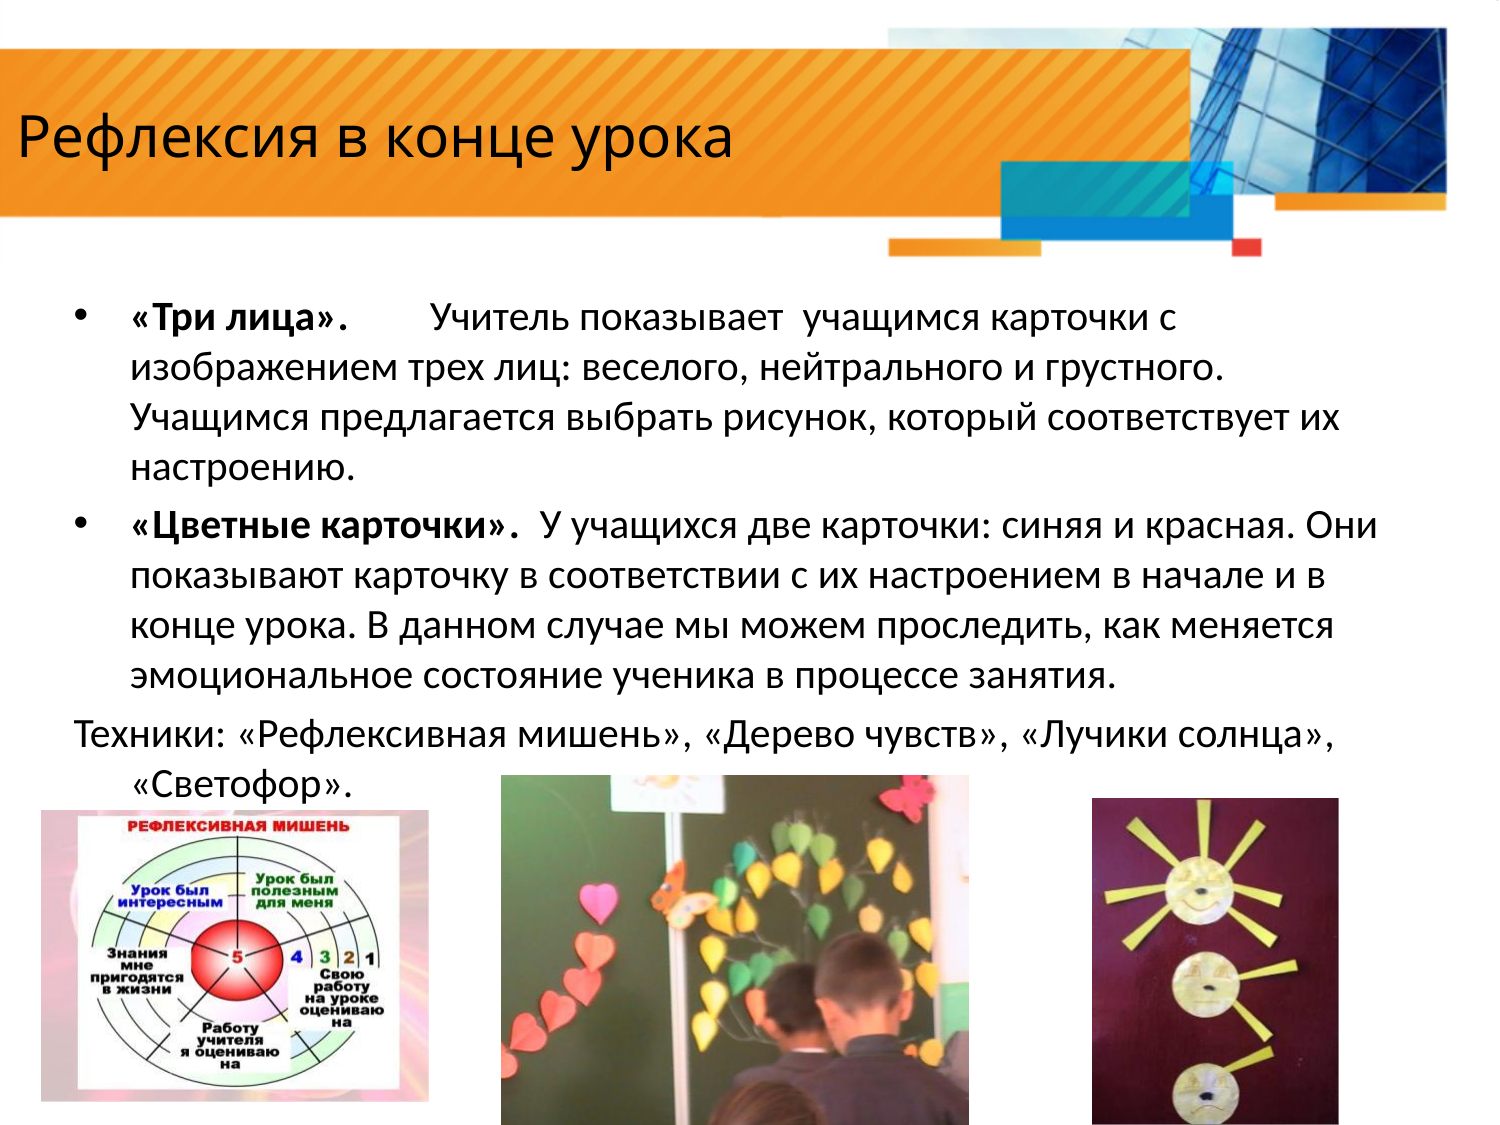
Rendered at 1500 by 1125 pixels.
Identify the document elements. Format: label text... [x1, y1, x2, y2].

title Рефлексия в конце урока [0, 52, 1185, 217]
picture [40, 810, 430, 1102]
list «Три лица». Учитель показывает учащимся карточки с изображением трех лиц: веселого, нейтрального и грустного. Учащимся предлагается выбрать рисунок, который соответствует их настроению. «Цветные карточки». У учащихся две карточки: синяя и красная. Они показывают карточку в соответствии с их настроением в начале и в конце урока. В данном случае мы можем проследить, как меняется эмоциональное состояние ученика в процессе занятия. Техники: «Рефлексивная мишень», «Дерево чувств», «Лучики солнца», «Светофор». [58, 281, 1409, 1095]
picture [0, 0, 1500, 270]
picture [1092, 798, 1339, 1125]
picture [1185, 165, 1189, 216]
picture [501, 774, 969, 1125]
